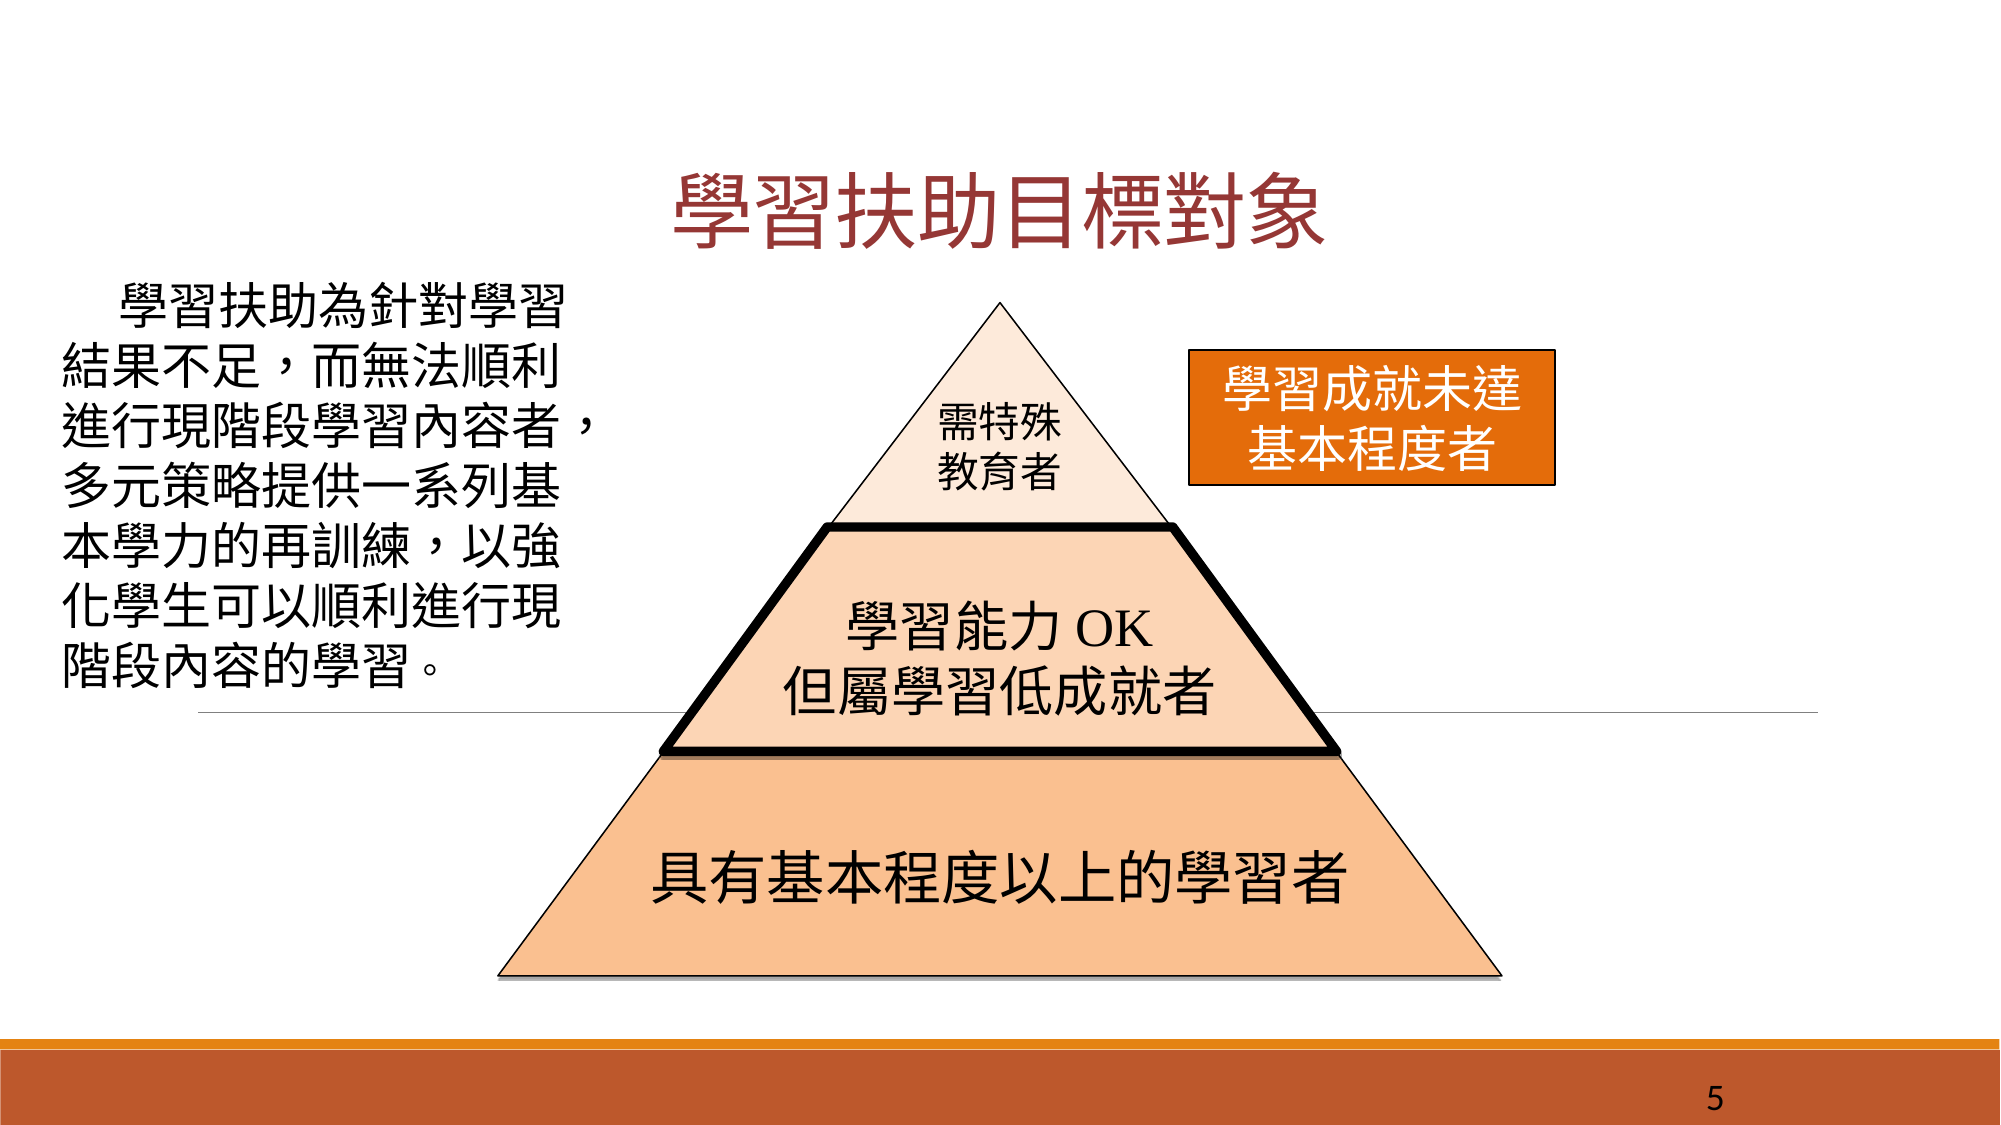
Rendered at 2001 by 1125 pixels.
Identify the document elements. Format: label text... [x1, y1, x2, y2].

text_box 具有基本程度以上的學習者 [497, 752, 1502, 976]
title 學習扶助目標對象 [324, 79, 1675, 268]
text_box 學習成就未達 基本程度者 [1189, 349, 1556, 485]
text_box 學習扶助為針對學習結果不足，而無法順利進行現階段學習內容者，多元策略提供一系列基本學力的再訓練，以強化學生可以順利進行現階段內容的學習。 [46, 267, 625, 703]
text_box 學習能力OK 但屬學習低成就者 [663, 527, 1337, 752]
text_box 需特殊教育者 [828, 302, 1172, 527]
text_box 5 [1389, 1065, 1740, 1125]
